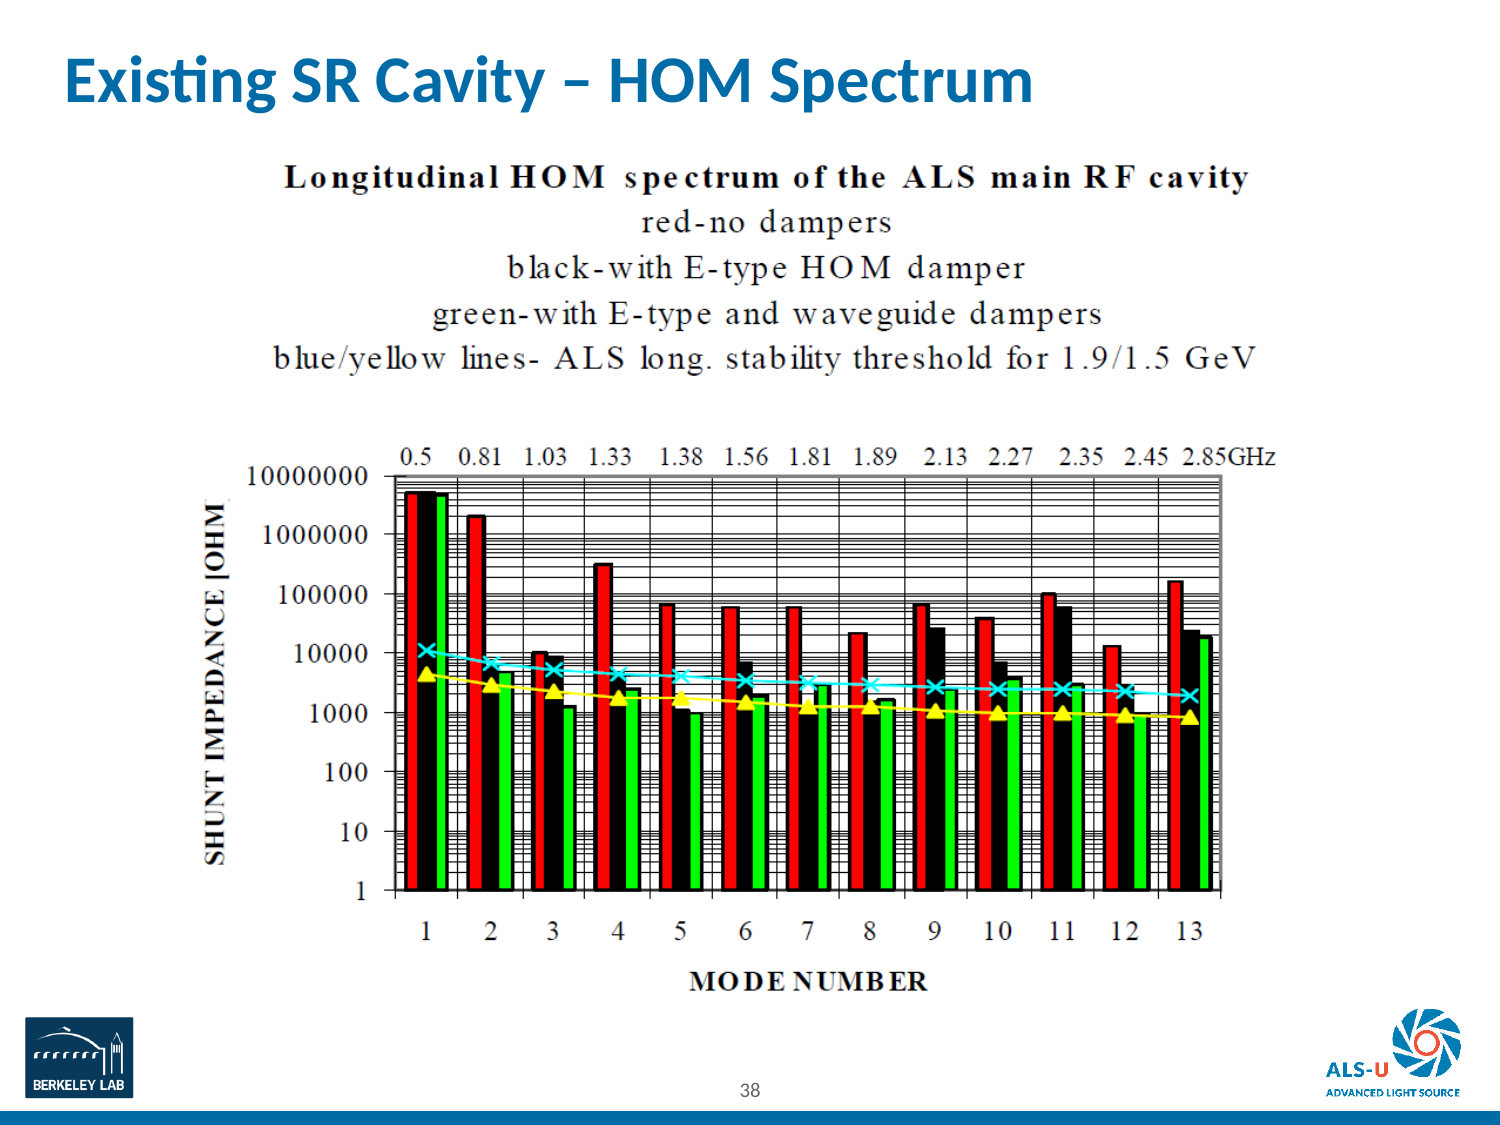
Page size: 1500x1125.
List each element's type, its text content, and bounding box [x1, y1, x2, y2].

picture [1325, 1093, 1366, 1098]
picture [24, 1016, 134, 1099]
picture [1325, 1007, 1463, 1098]
slide_number 38 [575, 1059, 925, 1120]
picture [187, 149, 1301, 1006]
text_box Existing SR Cavity – HOM Spectrum [49, 37, 1113, 125]
